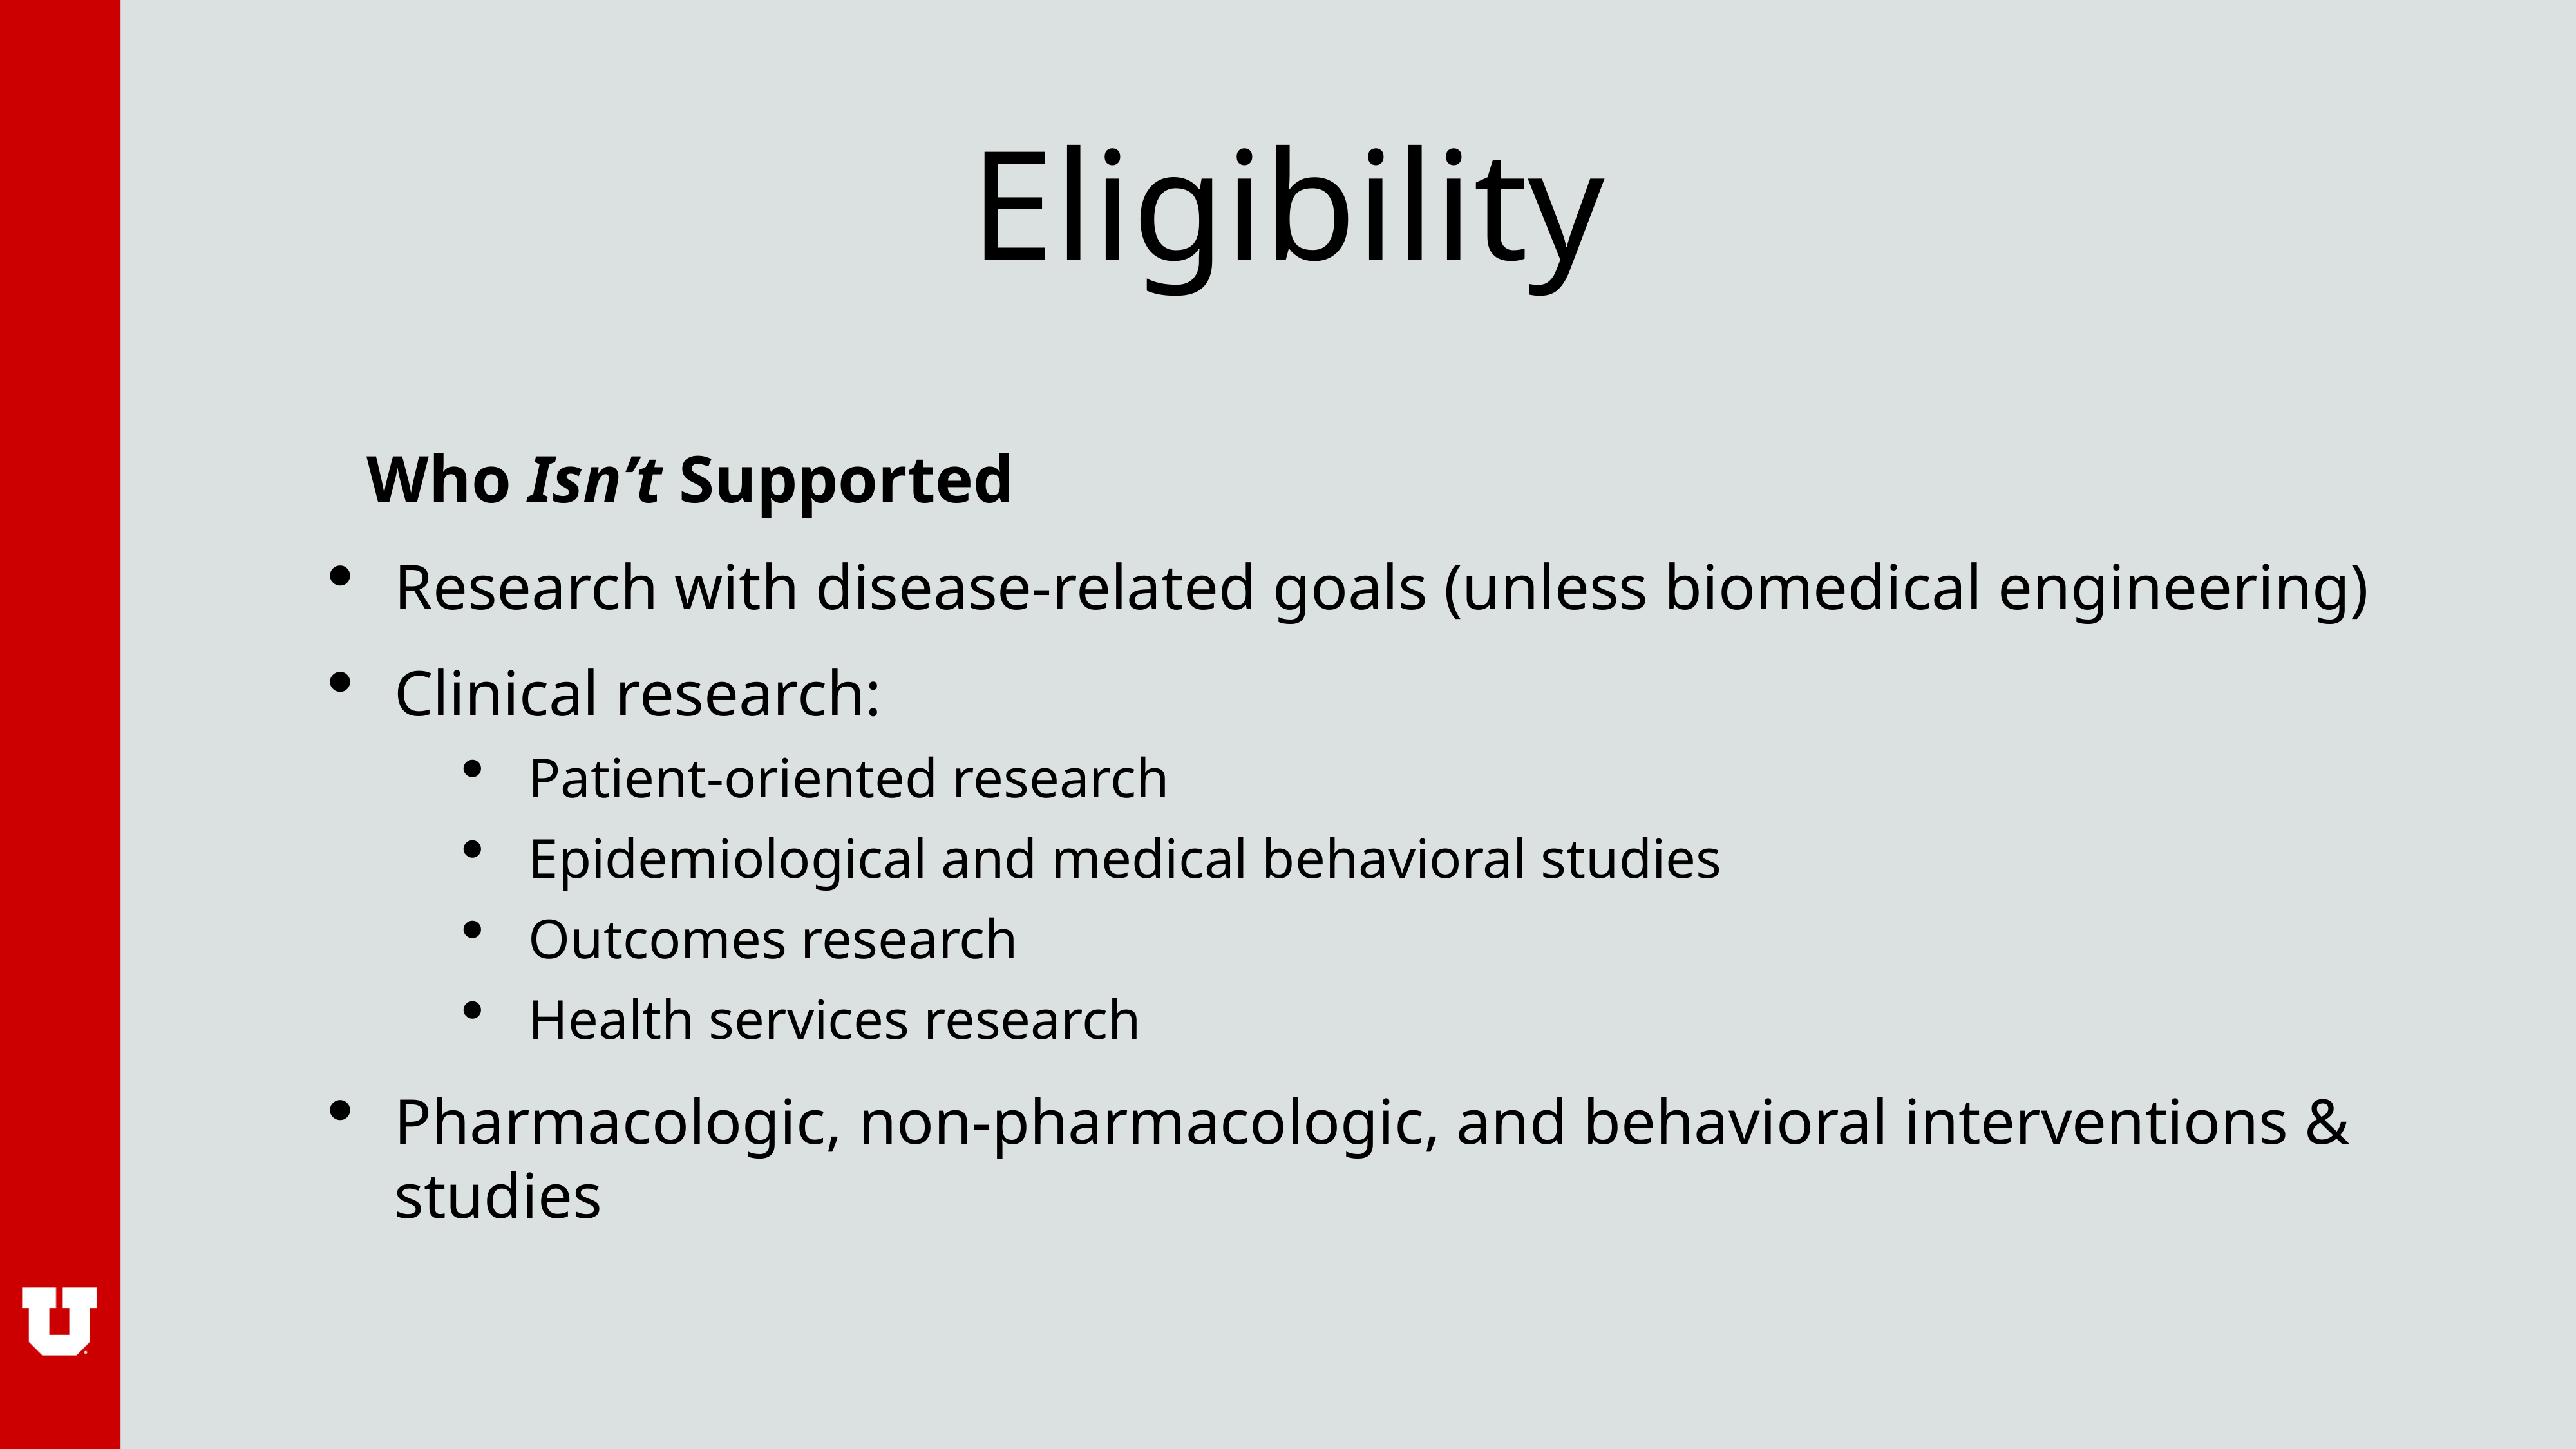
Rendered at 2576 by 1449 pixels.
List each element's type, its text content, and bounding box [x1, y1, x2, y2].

list Who Isn’t Supported Research with disease-related goals (unless biomedical engineering) Clinical research: Patient-oriented research Epidemiological and medical behavioral studies Outcomes research Health services research Pharmacologic, non-pharmacologic, and behavioral interventions & studies [321, 411, 2495, 1258]
title Eligibility [321, 58, 2255, 342]
picture [0, 0, 120, 1449]
